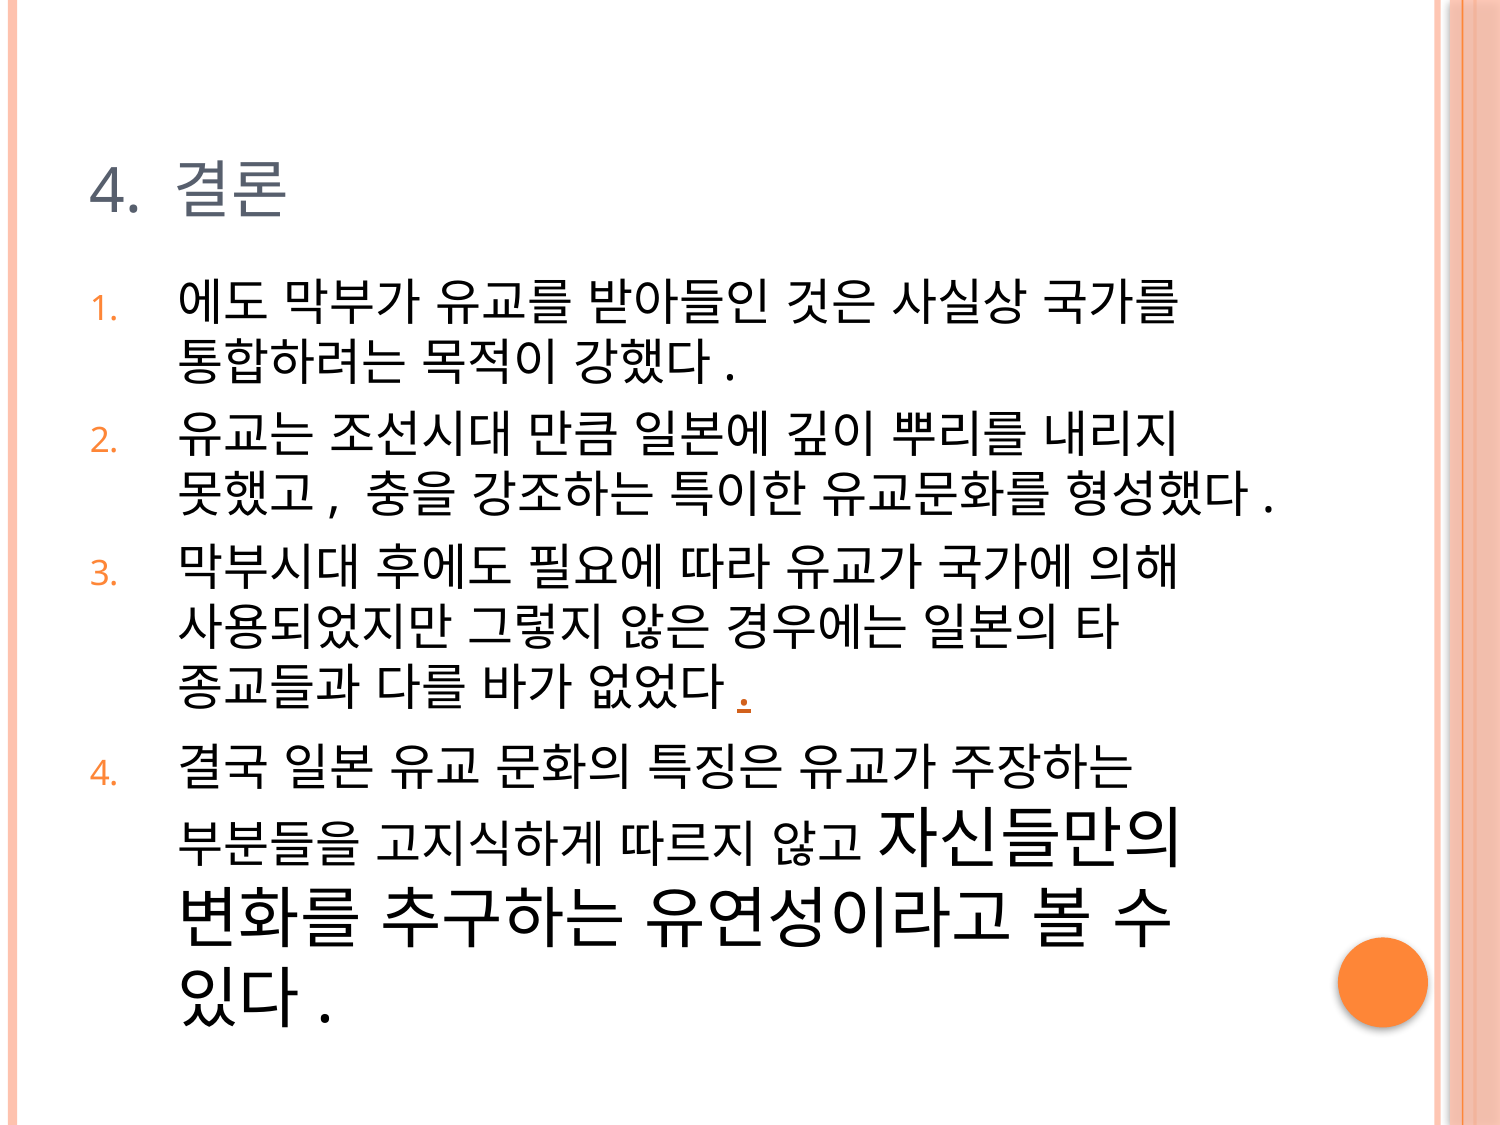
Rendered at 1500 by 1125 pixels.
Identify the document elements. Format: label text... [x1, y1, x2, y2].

list 에도 막부가 유교를 받아들인 것은 사실상 국가를 통합하려는 목적이 강했다. 유교는 조선시대 만큼 일본에 깊이 뿌리를 내리지 못했고, 충을 강조하는 특이한 유교문화를 형성했다. 막부시대 후에도 필요에 따라 유교가 국가에 의해 사용되었지만 그렇지 않은 경우에는 일본의 타 종교들과 다를 바가 없었다. 결국 일본 유교 문화의 특징은 유교가 주장하는 부분들을 고지식하게 따르지 않고 자신들만의 변화를 추구하는 유연성이라고 볼 수 있다. [75, 262, 1300, 1062]
title 4. 결론 [75, 45, 1300, 233]
